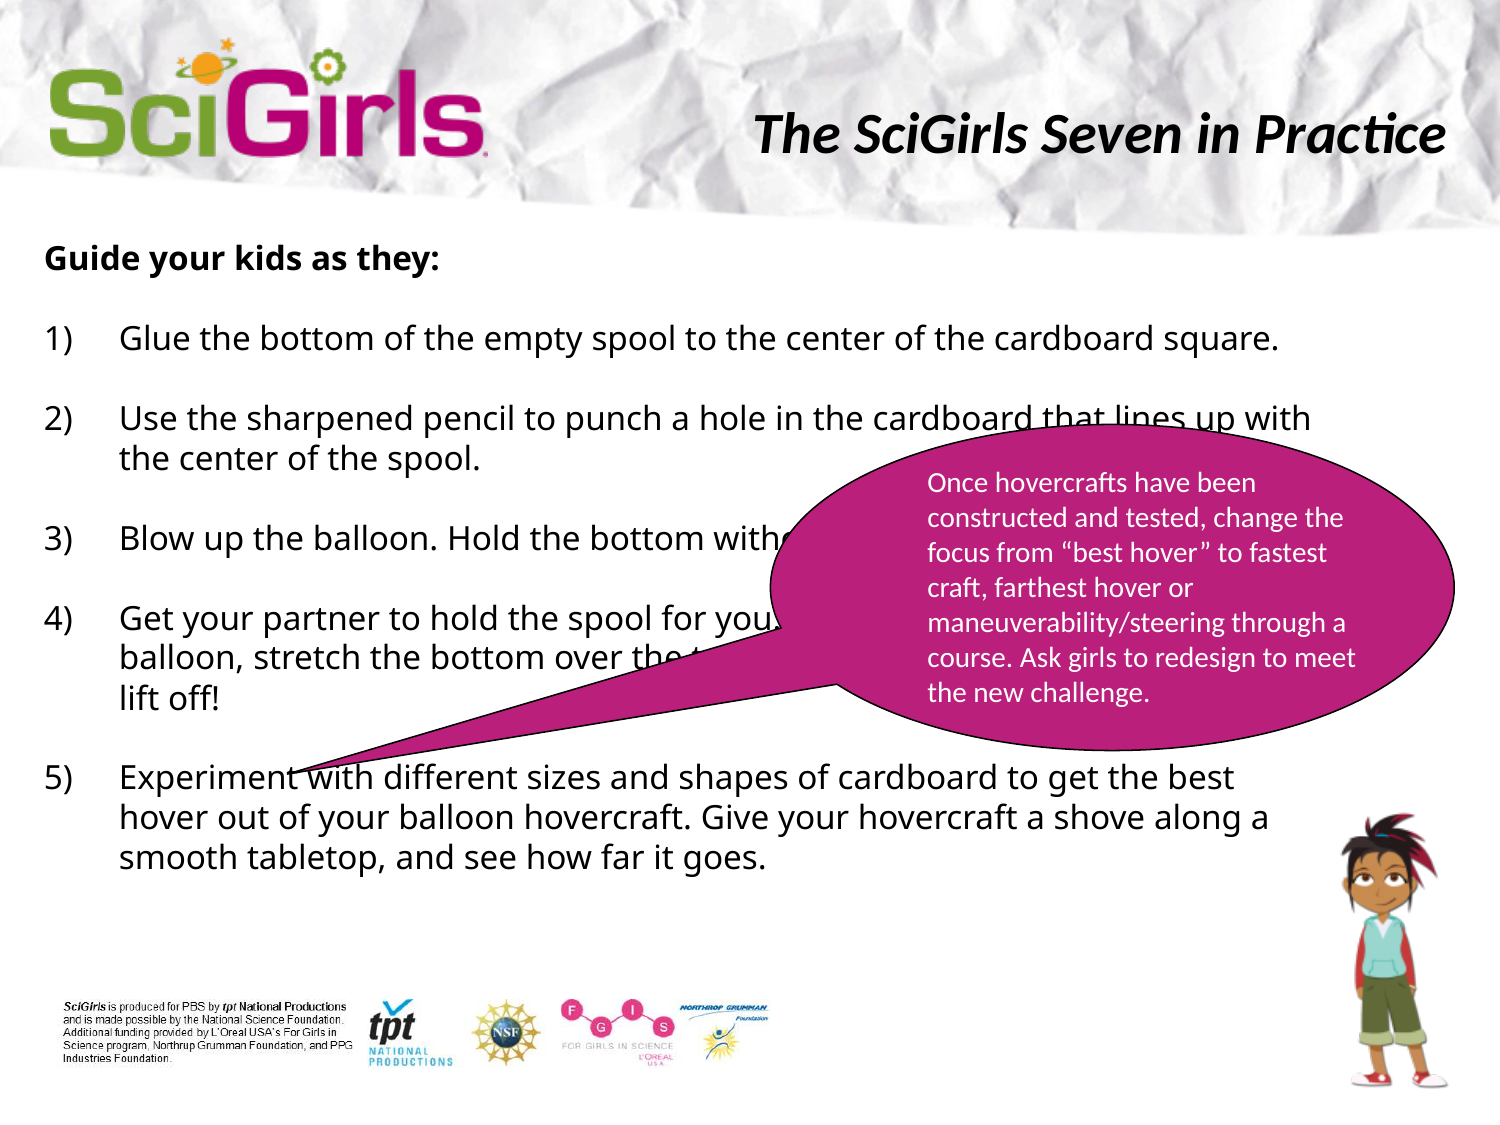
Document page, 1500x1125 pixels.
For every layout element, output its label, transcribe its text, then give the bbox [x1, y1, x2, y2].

text_box [287, 424, 1323, 775]
picture [1321, 799, 1466, 1101]
text_box Guide your kids as they: Glue the bottom of the empty spool to the center of the cardboard square. Use the sharpened pencil to punch a hole in the cardboard that lines up with the center of the spool. Blow up the balloon. Hold the bottom without tying it. Get your partner to hold the spool for you. While pinching the neck of the balloon, stretch the bottom over the top of the spool, release the neck, and lift off! Experiment with different sizes and shapes of cardboard to get the best hover out of your balloon hovercraft. Give your hovercraft a shove along a smooth tabletop, and see how far it goes. [37, 332, 1338, 938]
text_box [1375, 483, 1455, 692]
picture [0, 0, 1500, 324]
text_box Once hovercrafts have been constructed and tested, change the focus from “best hover” to fastest craft, farthest hover or maneuverability/steering through a course. Ask girls to redesign to meet the new challenge. [912, 456, 1375, 716]
picture [49, 985, 771, 1075]
